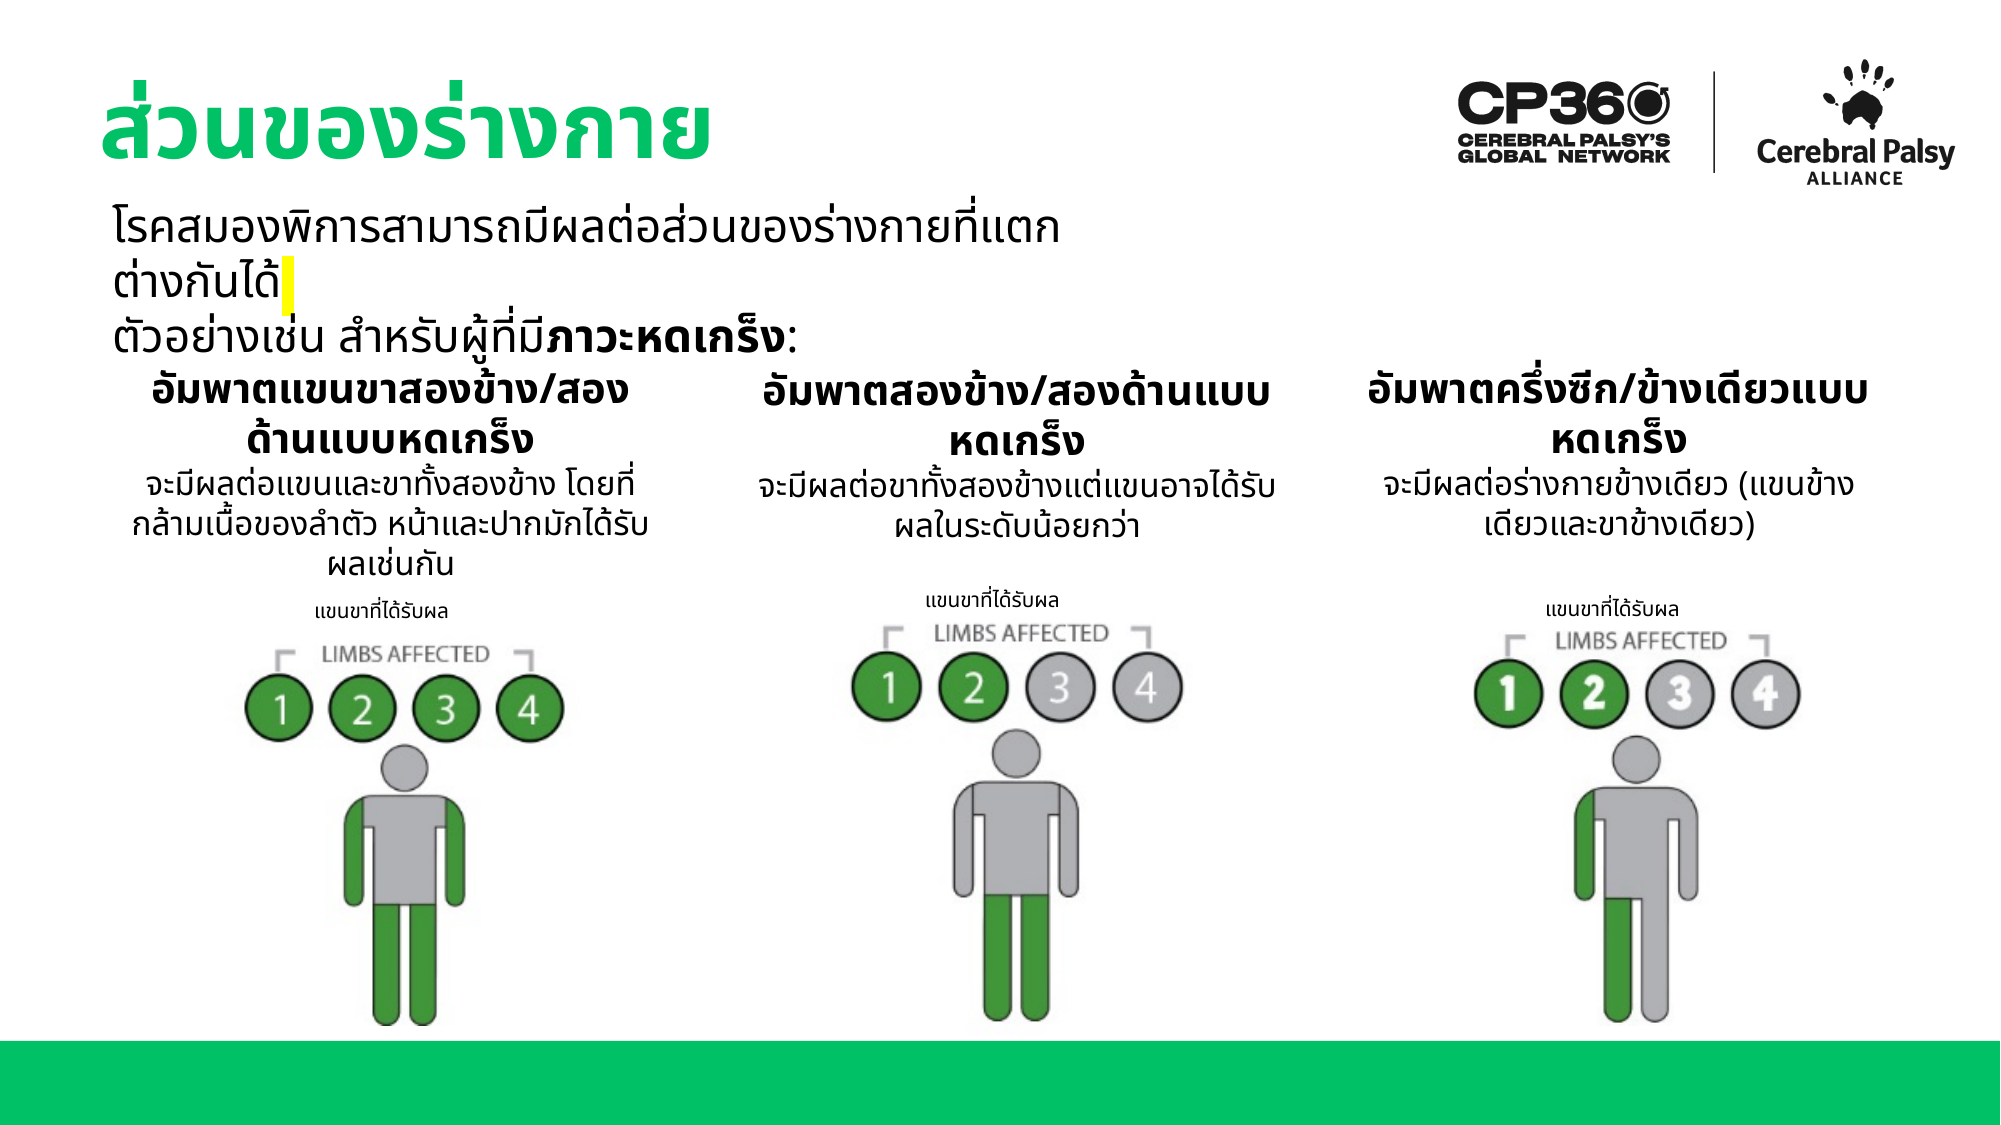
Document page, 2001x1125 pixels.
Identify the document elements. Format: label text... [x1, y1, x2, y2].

picture [224, 619, 589, 1026]
text_box อัมพาตครึ่งซีก/ข้างเดียวแบบหดเกร็ง จะมีผลต่อร่างกายข้างเดียว (แขนข้างเดียวและขาข้างเดียว) [1337, 354, 1902, 550]
text_box อัมพาตสองข้าง/สองด้านแบบหดเกร็ง จะมีผลต่อขาทั้งสองข้างแต่แขนอาจได้รับผลในระดับน้อยกว่า [735, 356, 1300, 552]
title ส่วนของร่างกาย [84, 71, 1526, 190]
picture [1472, 630, 1803, 1026]
text_box แขนขาที่ได้รับผล [299, 590, 515, 617]
picture [832, 610, 1203, 1035]
text_box โรคสมองพิการสามารถมีผลต่อส่วนของร่างกายที่แตกต่างกันได้ ตัวอย่างเช่น สำหรับผู้ที่มีภาวะหดเกร็ง: [97, 189, 1125, 370]
text_box แขนขาที่ได้รับผล [909, 579, 1126, 608]
text_box แขนขาที่ได้รับผล [1530, 588, 1746, 628]
picture [1383, 30, 2001, 214]
text_box อัมพาตแขนขาสองข้าง/สองด้านแบบหดเกร็ง จะมีผลต่อแขนและขาทั้งสองข้าง โดยที่กล้ามเนื้อของลำตัว หน้าและปากมักได้รับผลเช่นกัน [108, 354, 673, 590]
